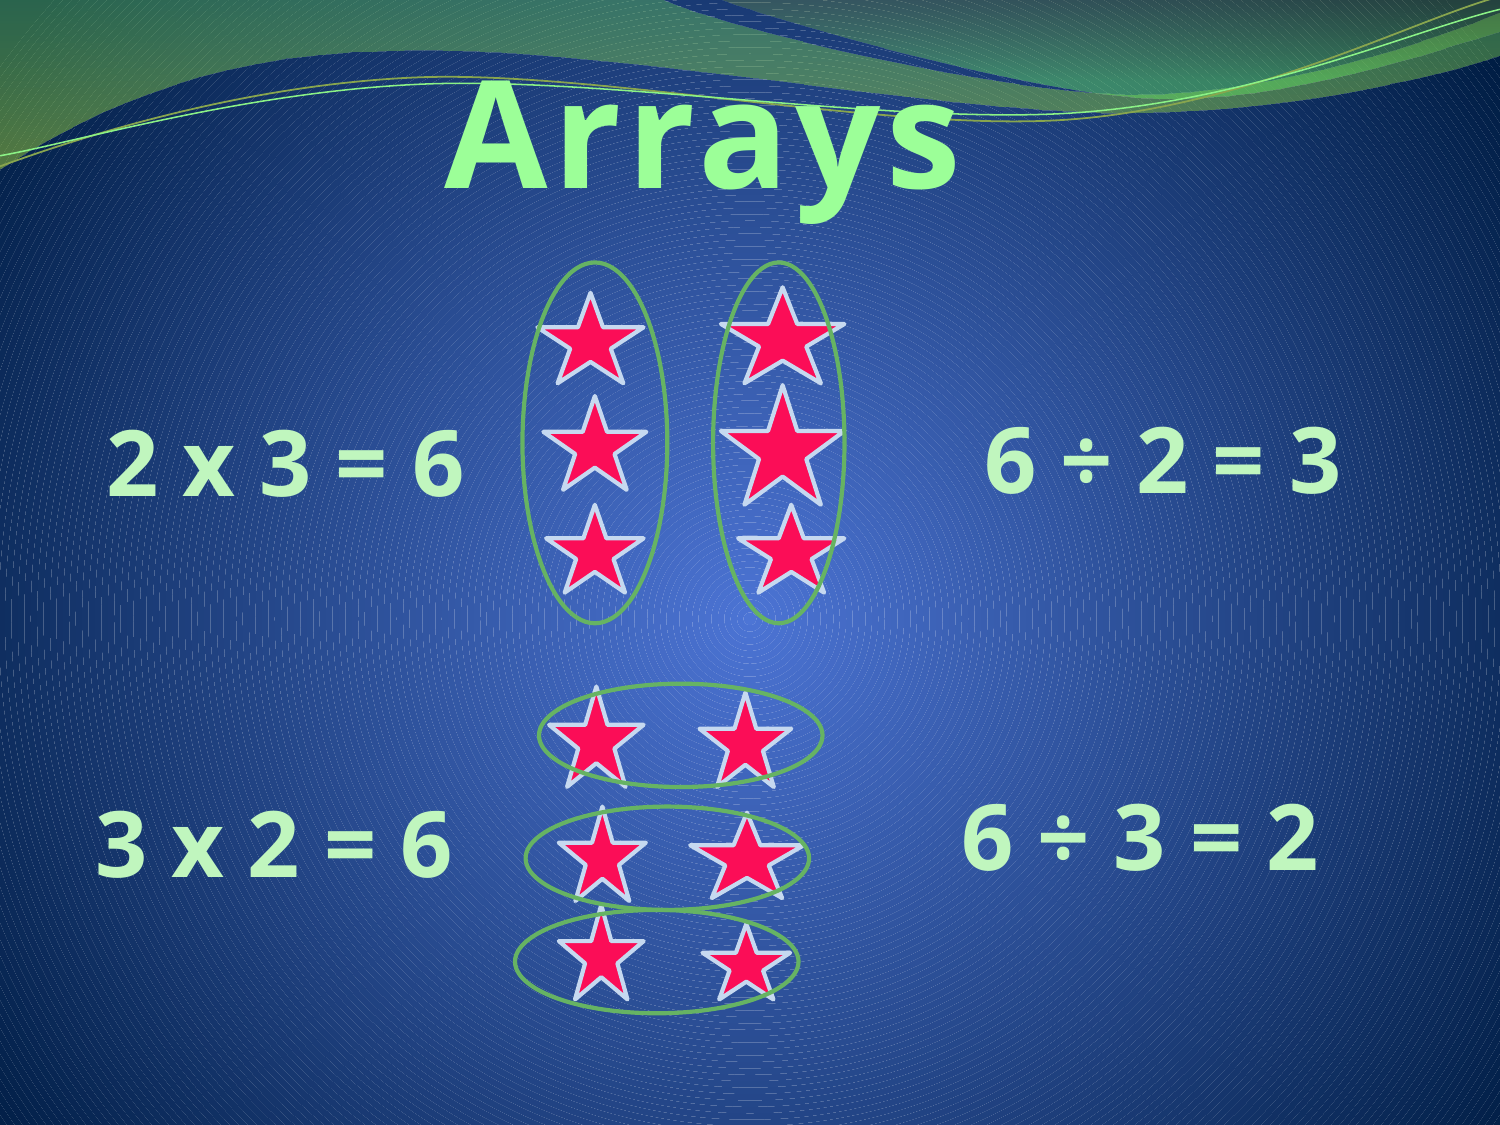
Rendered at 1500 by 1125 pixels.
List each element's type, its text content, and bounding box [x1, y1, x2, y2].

text_box 6 ÷ 2 = 3 [969, 394, 1357, 520]
text_box [718, 321, 727, 329]
text_box 2 x 3 = 6 [91, 397, 480, 523]
text_box [592, 684, 600, 692]
text_box 6 ÷ 3 = 2 [946, 771, 1335, 897]
text_box [835, 536, 847, 547]
text_box [830, 321, 847, 333]
text_box 3 x 2 = 6 [80, 778, 469, 904]
text_box [520, 260, 670, 626]
text_box [773, 892, 785, 900]
text_box [597, 906, 606, 912]
text_box [565, 770, 584, 789]
text_box [512, 907, 801, 1016]
text_box [766, 994, 776, 1002]
text_box [536, 681, 825, 790]
text_box [710, 260, 847, 626]
text_box Arrays [429, 30, 978, 226]
text_box [819, 583, 827, 595]
text_box [762, 777, 776, 789]
text_box [599, 804, 606, 810]
text_box [523, 804, 812, 911]
